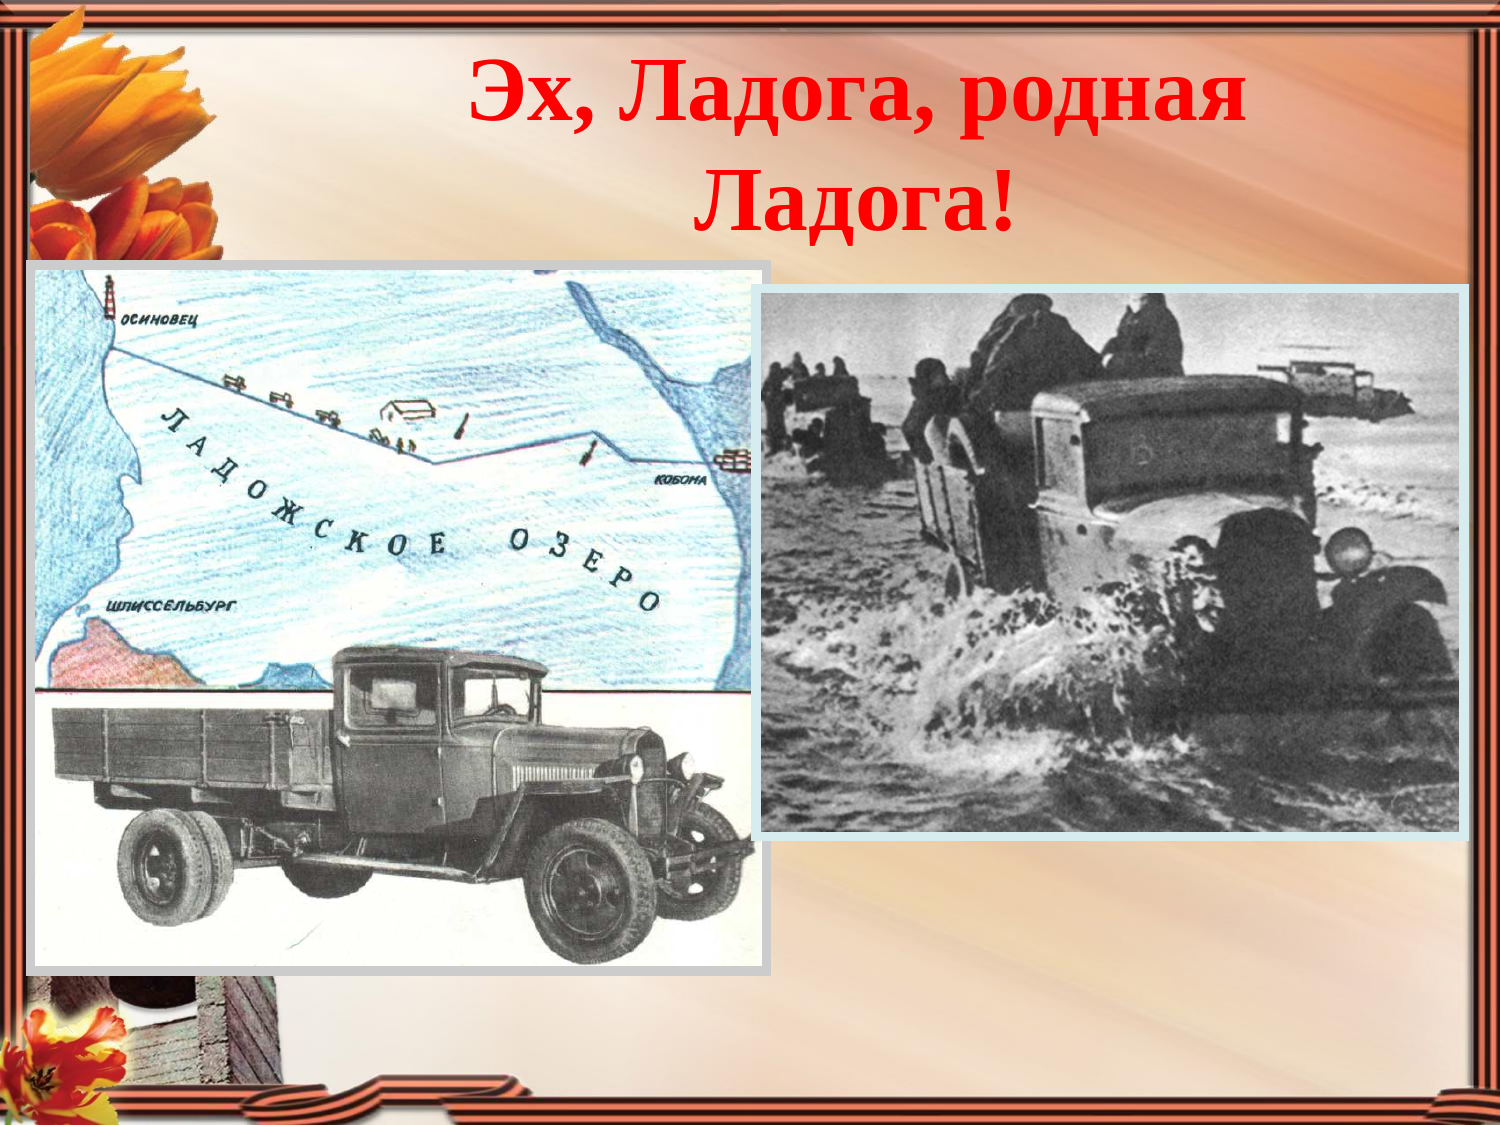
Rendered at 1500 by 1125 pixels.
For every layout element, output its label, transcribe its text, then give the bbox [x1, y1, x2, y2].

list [760, 292, 1460, 833]
title Эх, Ладога, родная Ладога! [289, 44, 1426, 233]
picture [0, 0, 1500, 1125]
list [34, 269, 762, 967]
